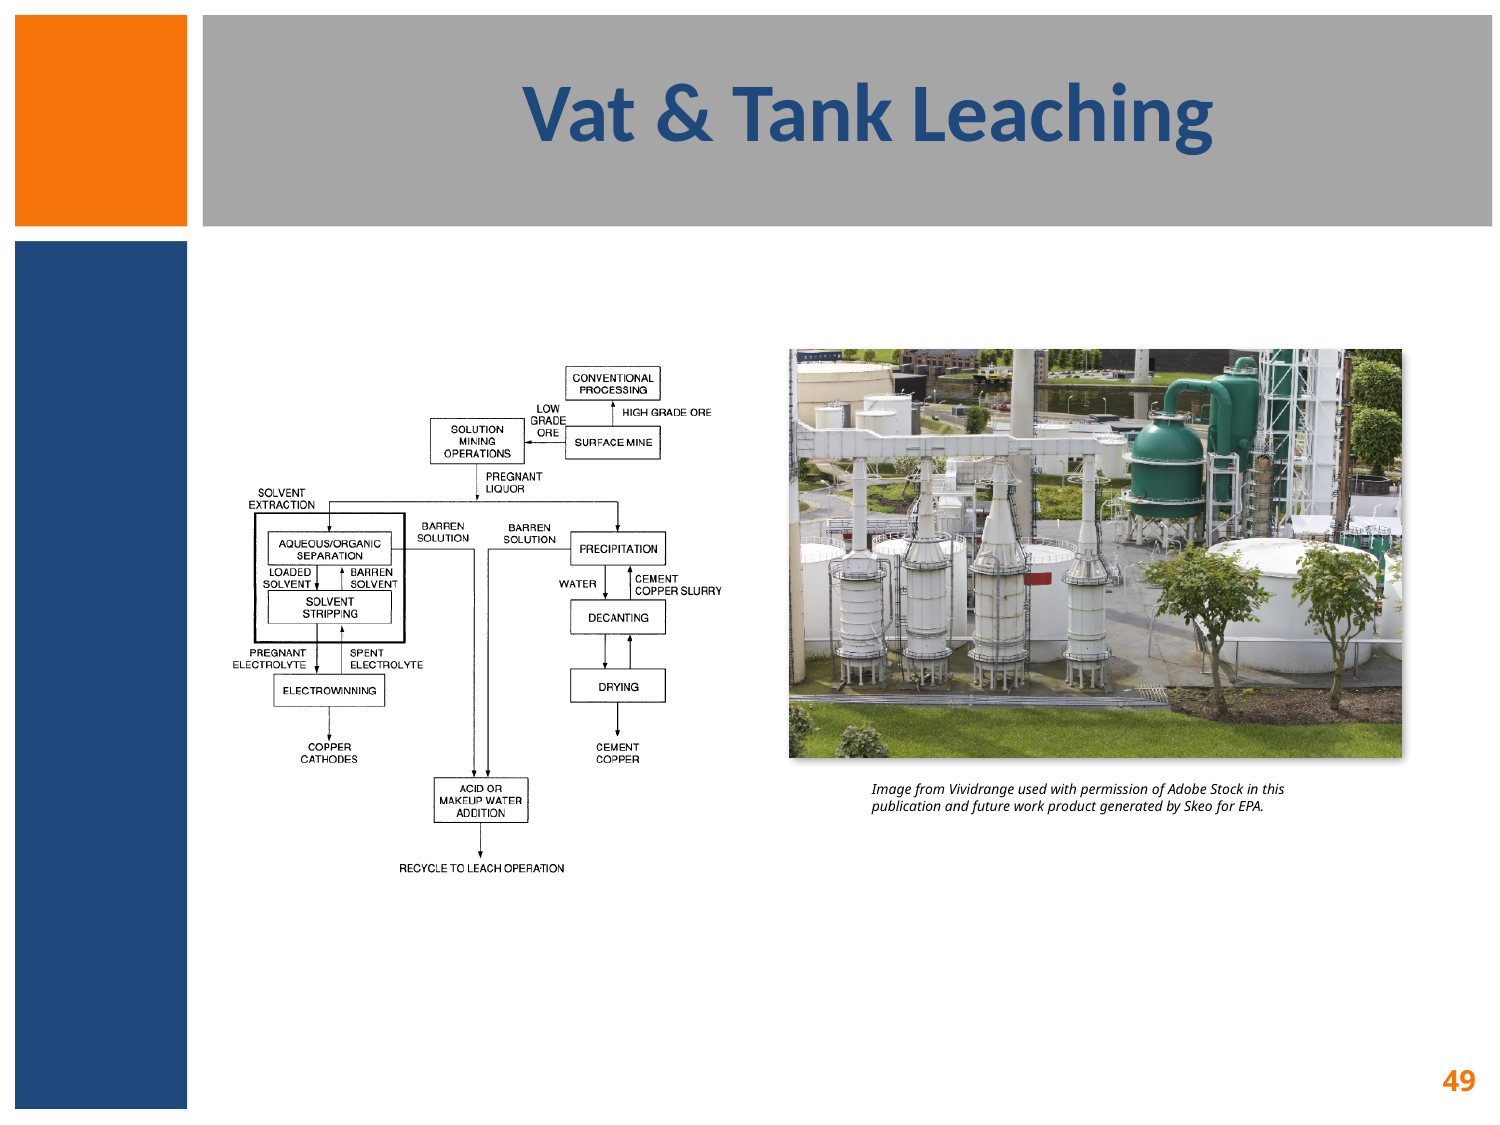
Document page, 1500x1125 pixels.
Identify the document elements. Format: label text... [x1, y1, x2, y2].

title Vat & Tank Leaching [287, 28, 1450, 188]
text_box Image from Vividrange used with permission of Adobe Stock in this publication and future work product generated by Skeo for EPA. [857, 773, 1364, 822]
picture [206, 305, 776, 901]
slide_number 49 [1137, 1052, 1488, 1113]
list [789, 349, 1402, 758]
